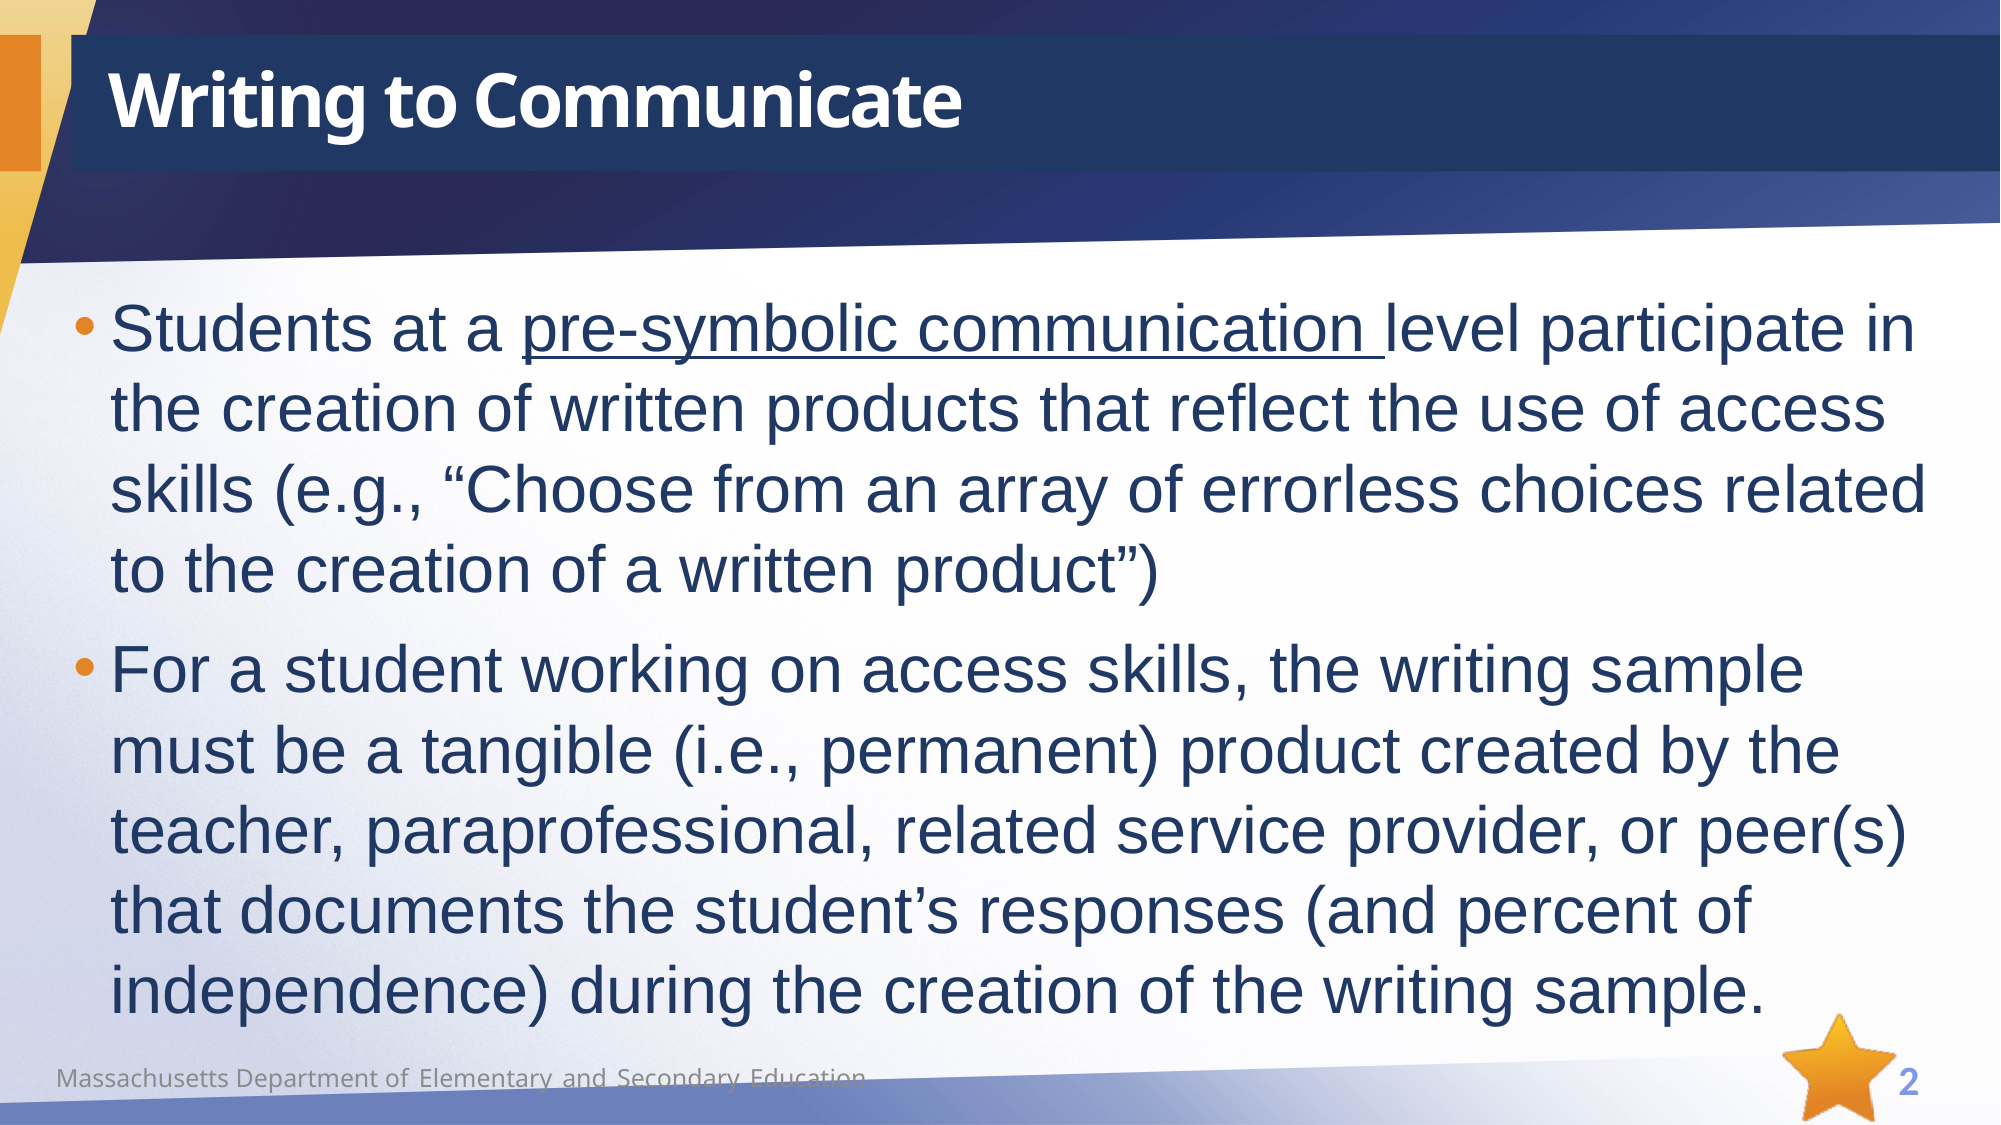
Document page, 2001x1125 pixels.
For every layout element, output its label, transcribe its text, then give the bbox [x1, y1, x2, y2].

title Writing to Communicate [93, 47, 1959, 159]
list Students at a pre-symbolic communication level participate in the creation of written products that reflect the use of access skills (e.g., “Choose from an array of errorless choices related to the creation of a written product”) For a student working on access skills, the writing sample must be a tangible (i.e., permanent) product created by the teacher, paraprofessional, related service provider, or peer(s) that documents the student’s responses (and percent of independence) during the creation of the writing sample. [58, 277, 1959, 1100]
picture [0, 0, 2000, 1125]
